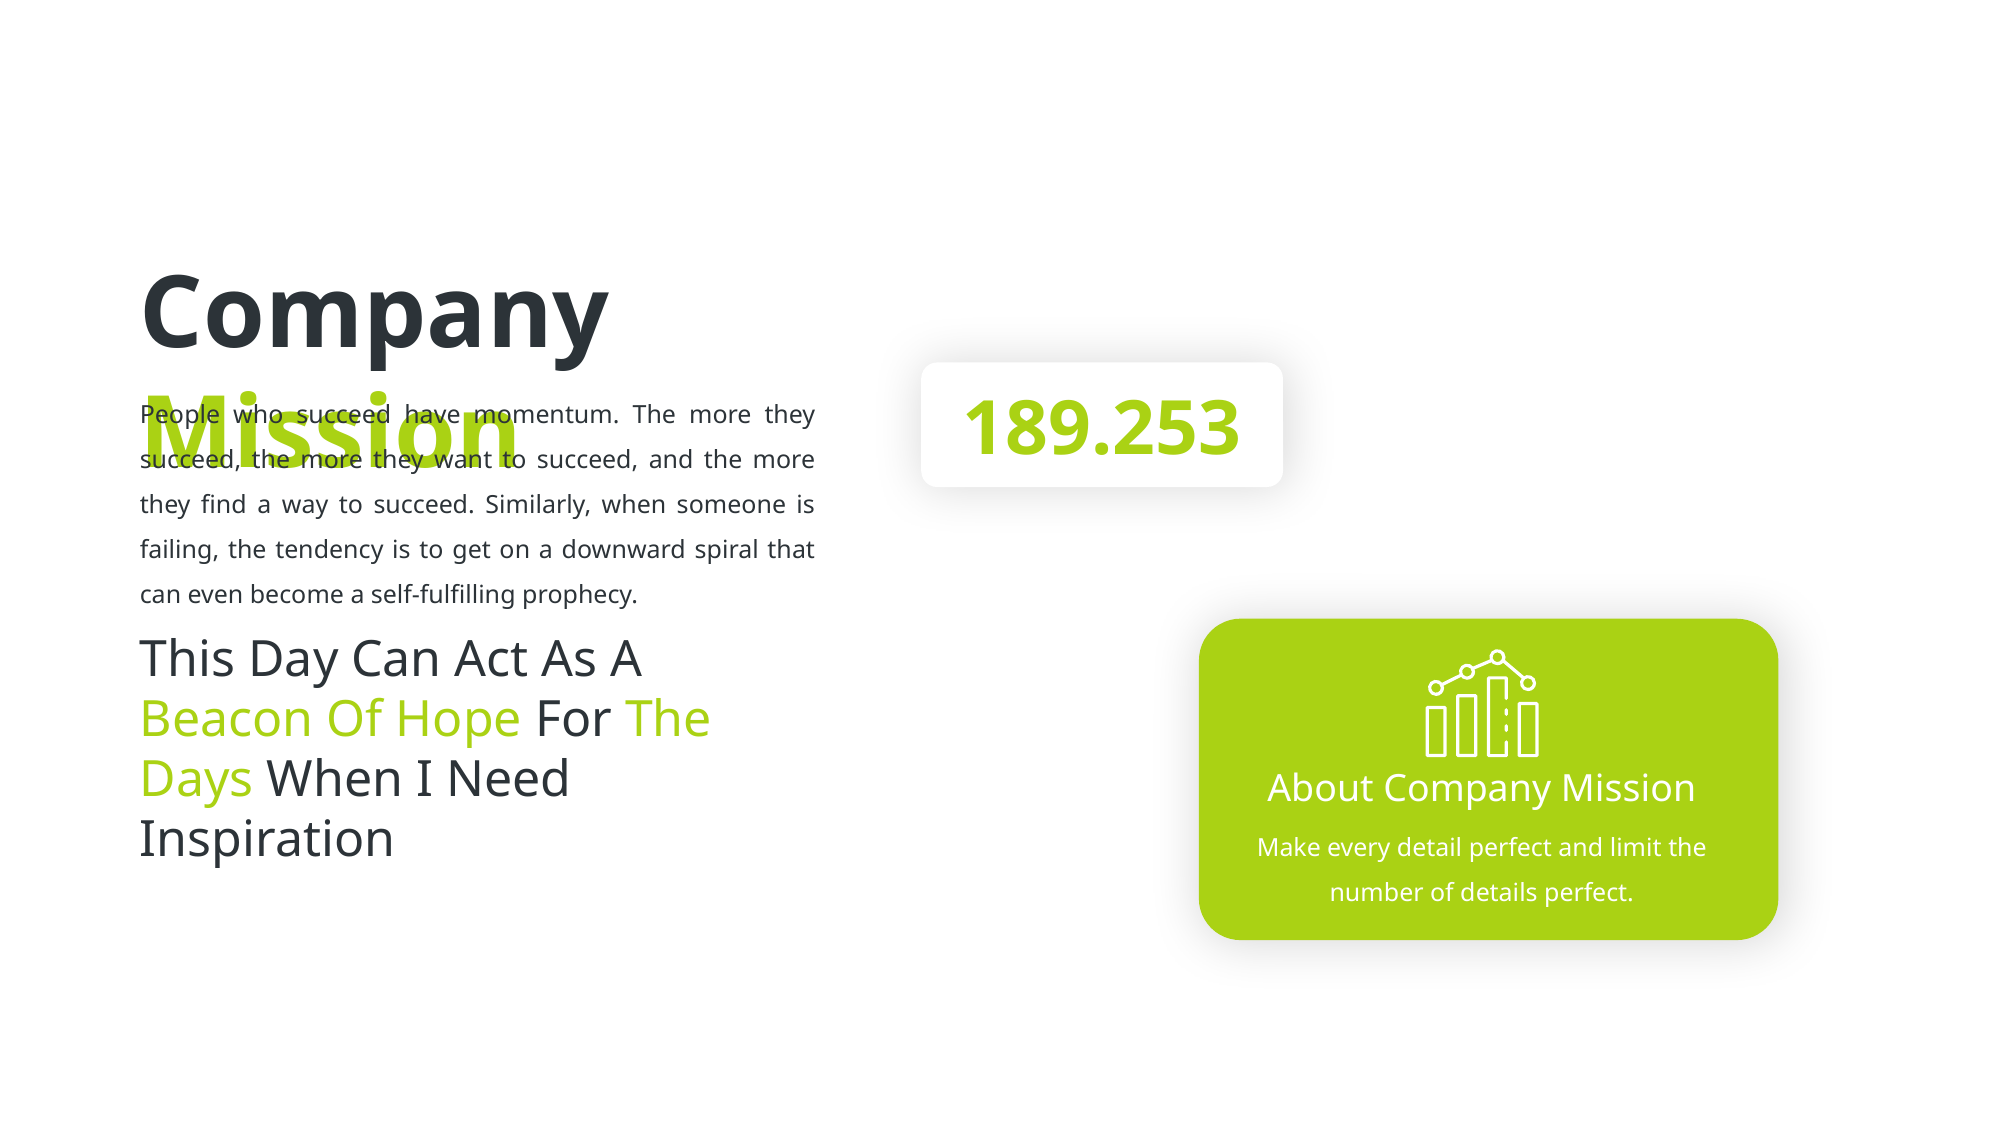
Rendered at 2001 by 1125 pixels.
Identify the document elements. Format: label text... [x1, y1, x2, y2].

picture [838, 0, 2000, 876]
text_box Make every detail perfect and limit the number of details perfect. [1234, 876, 1730, 914]
text_box This Day Can Act As A Beacon Of Hope For The Days When I Need Inspiration [124, 618, 831, 874]
text_box Company Mission [124, 240, 831, 376]
text_box People who succeed have momentum. The more they succeed, the more they want to succeed, and the more they find a way to succeed. Similarly, when someone is failing, the tendency is to get on a downward spiral that can even become a self-fulfilling prophecy. [124, 376, 831, 616]
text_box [1425, 648, 1539, 758]
text_box [1197, 876, 1780, 942]
